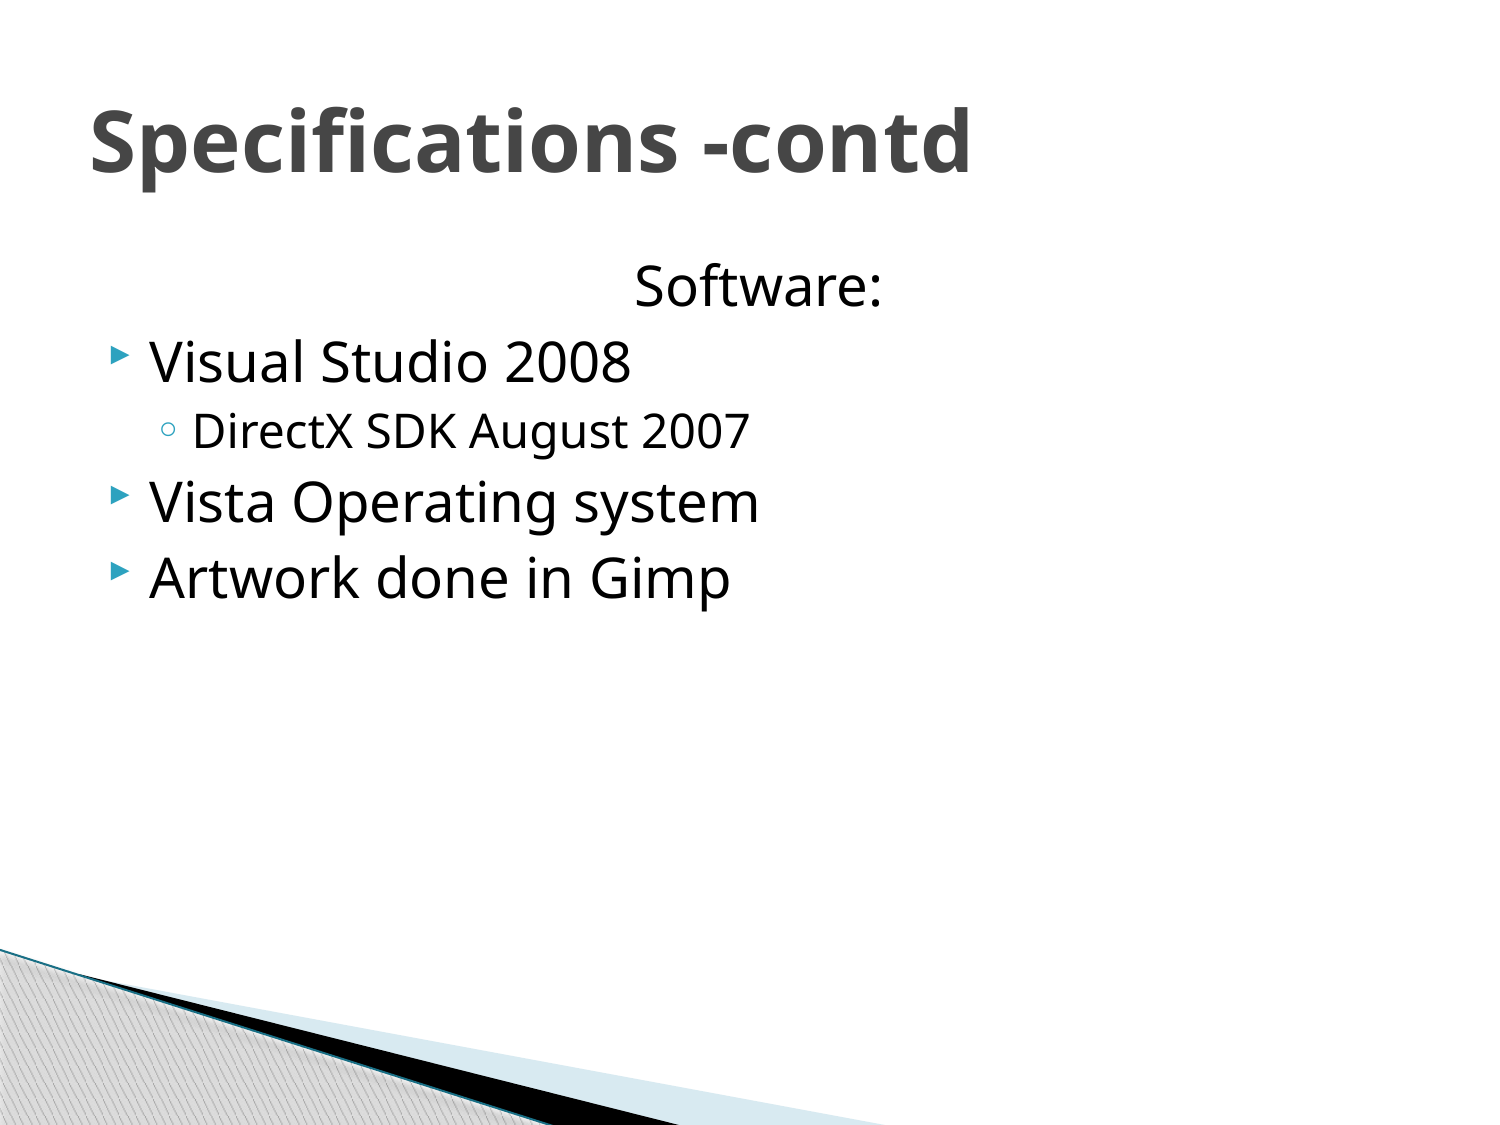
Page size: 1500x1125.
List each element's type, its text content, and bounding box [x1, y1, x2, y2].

title Specifications -contd [75, 45, 1425, 233]
list Software: Visual Studio 2008 DirectX SDK August 2007 Vista Operating system Artwork done in Gimp [75, 243, 1425, 986]
